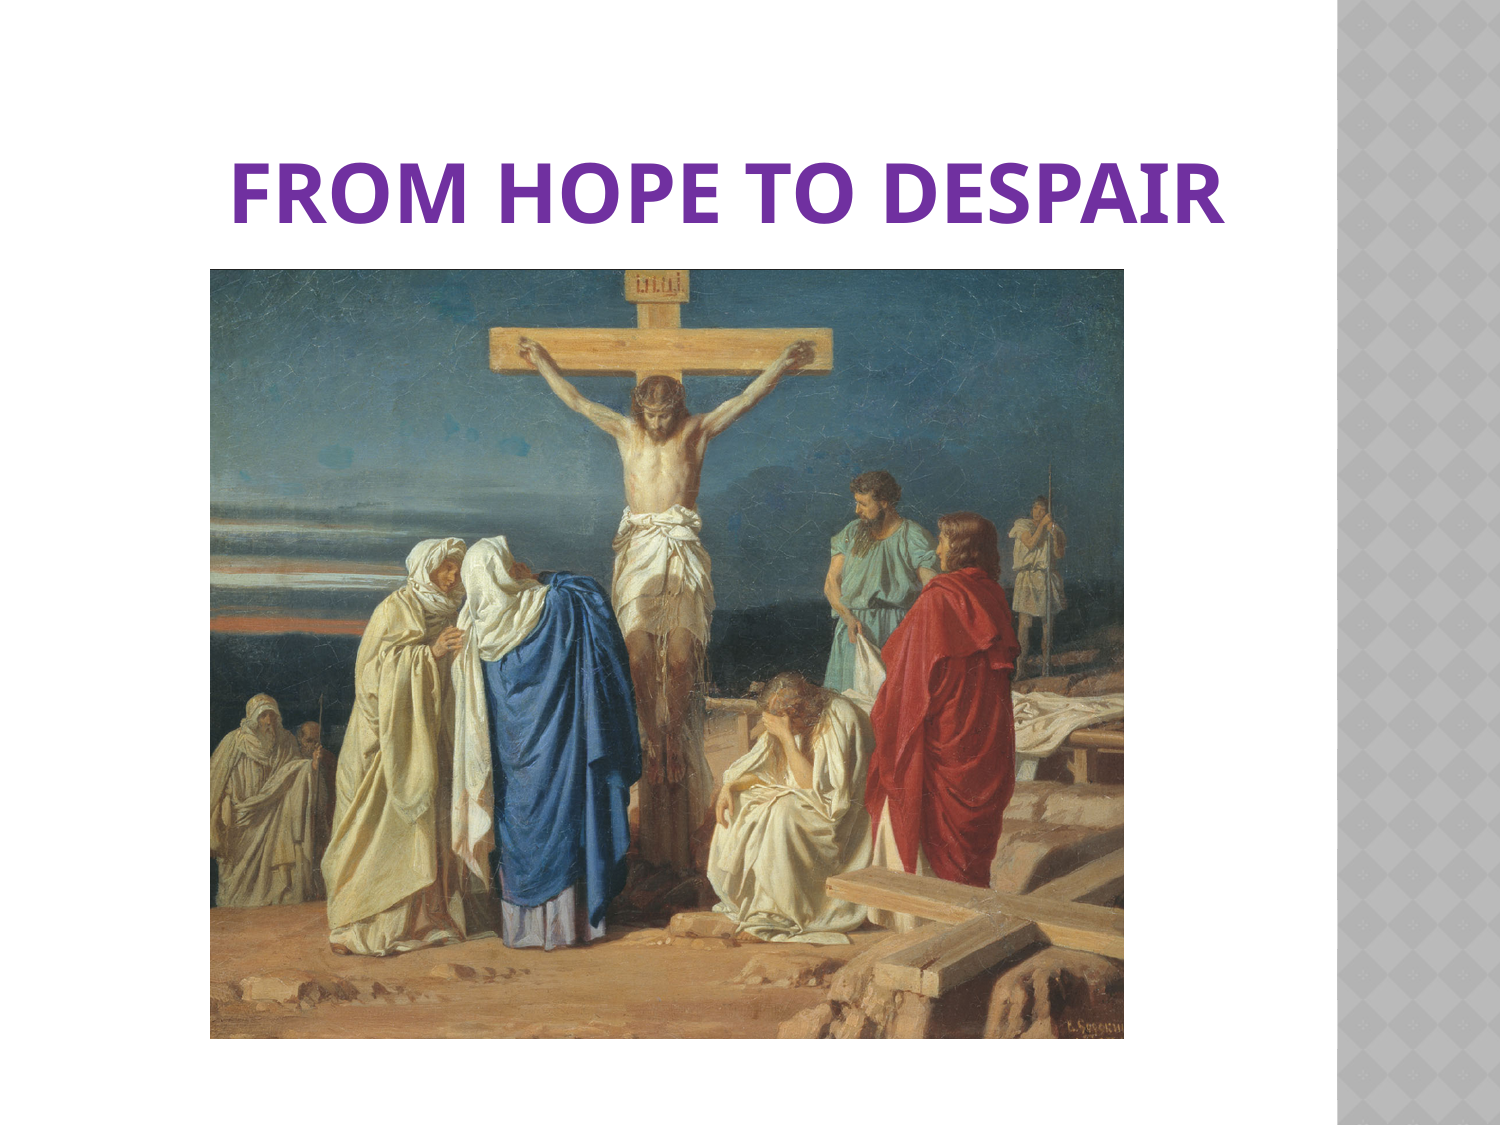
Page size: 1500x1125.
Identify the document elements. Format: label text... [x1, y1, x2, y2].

title From hope to despair [199, 52, 1263, 240]
picture [210, 269, 1124, 1040]
